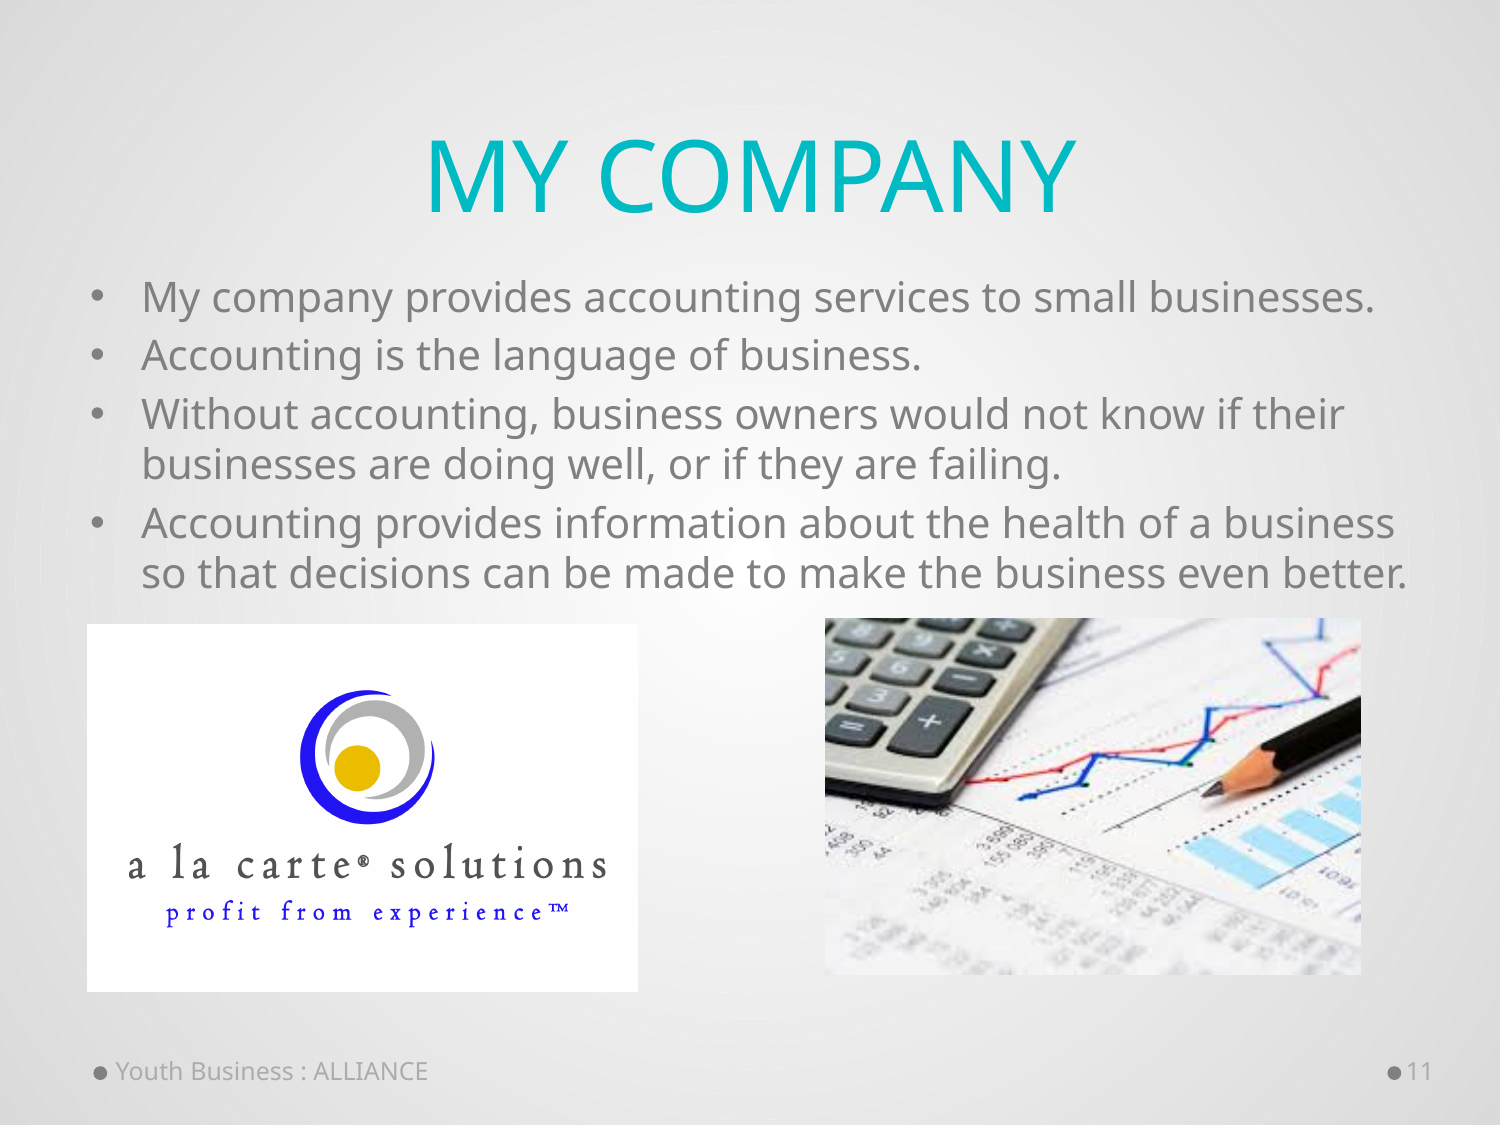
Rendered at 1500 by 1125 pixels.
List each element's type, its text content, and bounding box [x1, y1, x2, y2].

picture [824, 618, 1361, 976]
picture [87, 624, 638, 992]
title My Company [75, 22, 1425, 240]
slide_number 11 [1401, 1042, 1494, 1103]
footer Youth Business : ALLIANCE [108, 1042, 576, 1103]
list My company provides accounting services to small businesses. Accounting is the language of business. Without accounting, business owners would not know if their businesses are doing well, or if they are failing. Accounting provides information about the health of a business so that decisions can be made to make the business even better. [75, 262, 1425, 625]
